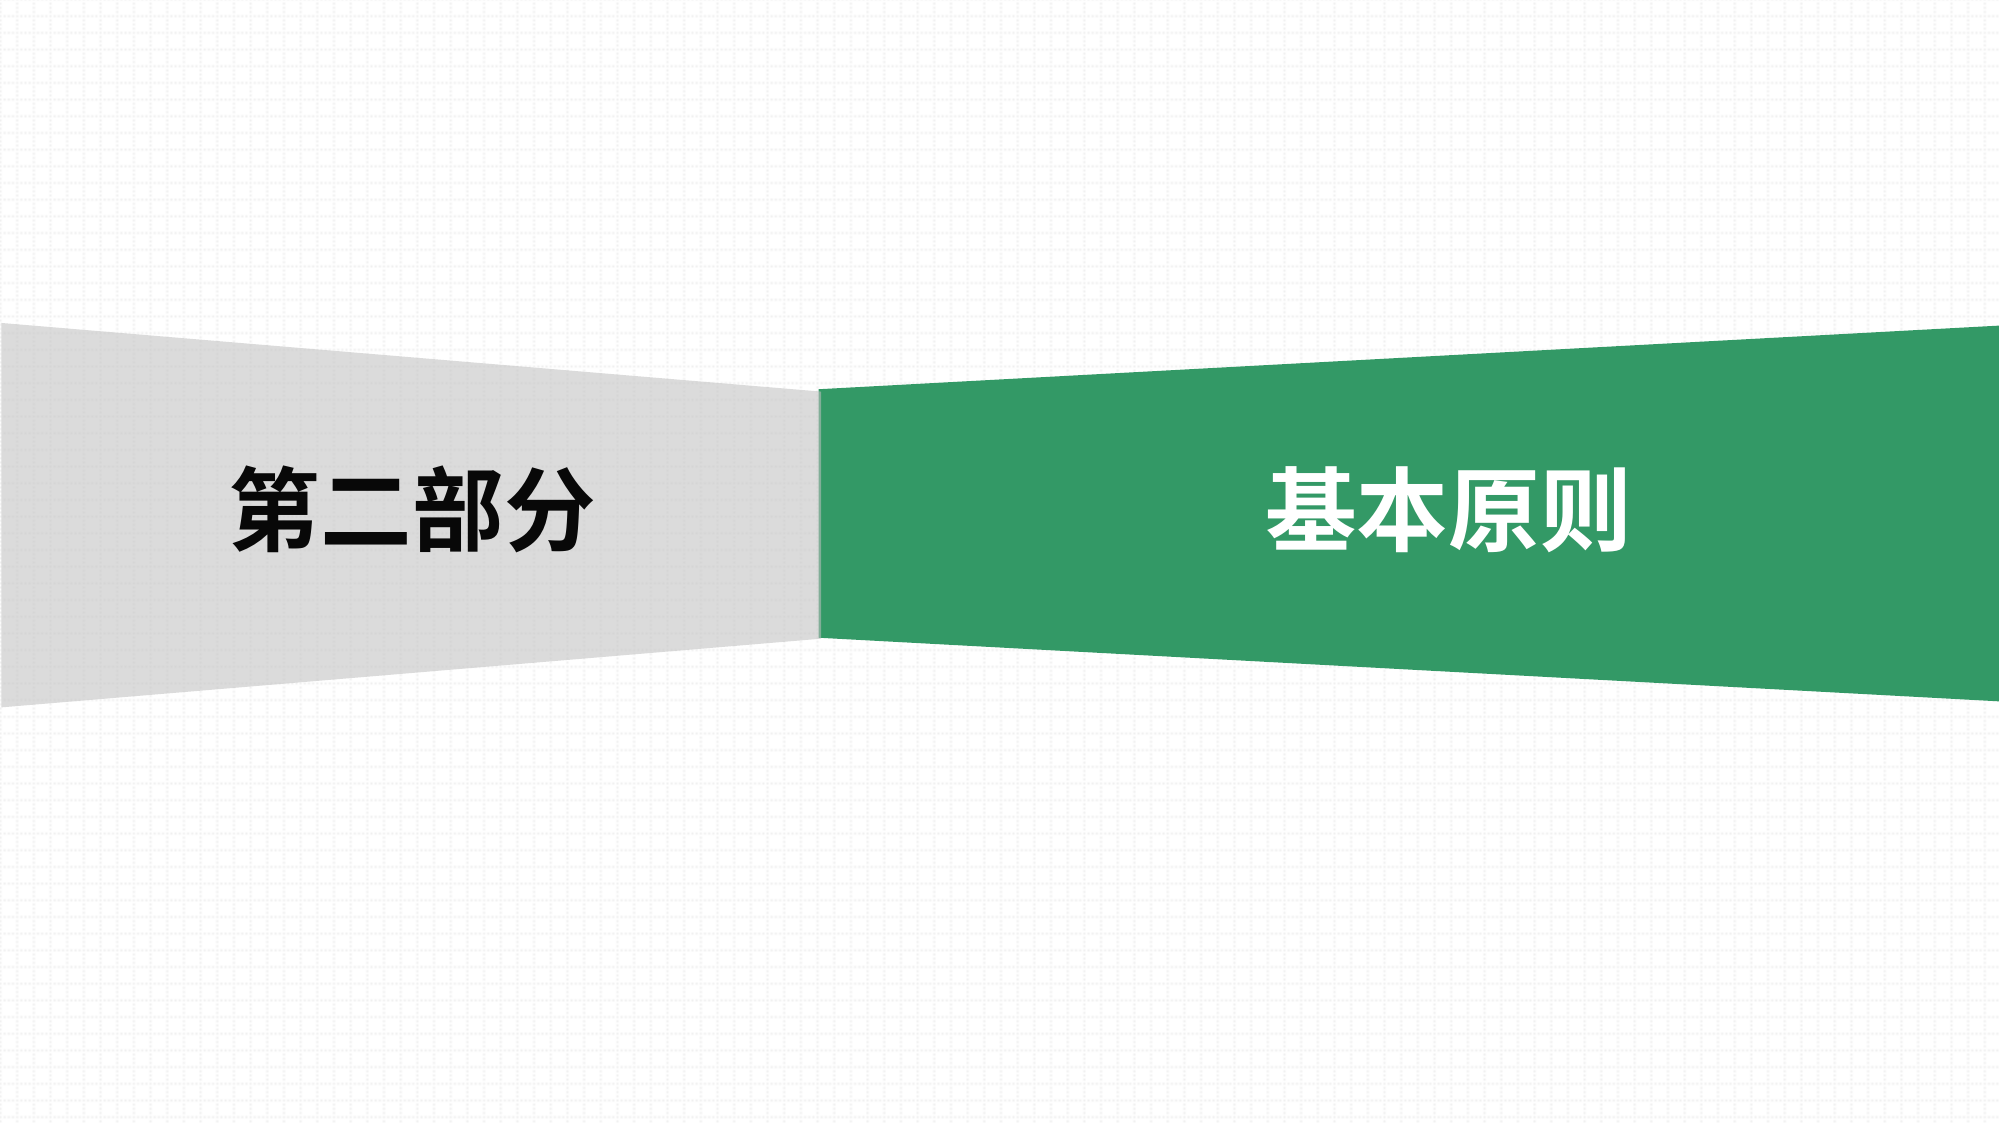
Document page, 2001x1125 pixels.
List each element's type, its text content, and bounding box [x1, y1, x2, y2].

text_box 基本原则 [1250, 445, 1686, 571]
text_box [1, 322, 822, 708]
picture [0, 0, 2001, 1125]
text_box 第二部分 [214, 445, 646, 571]
text_box [818, 325, 1999, 702]
